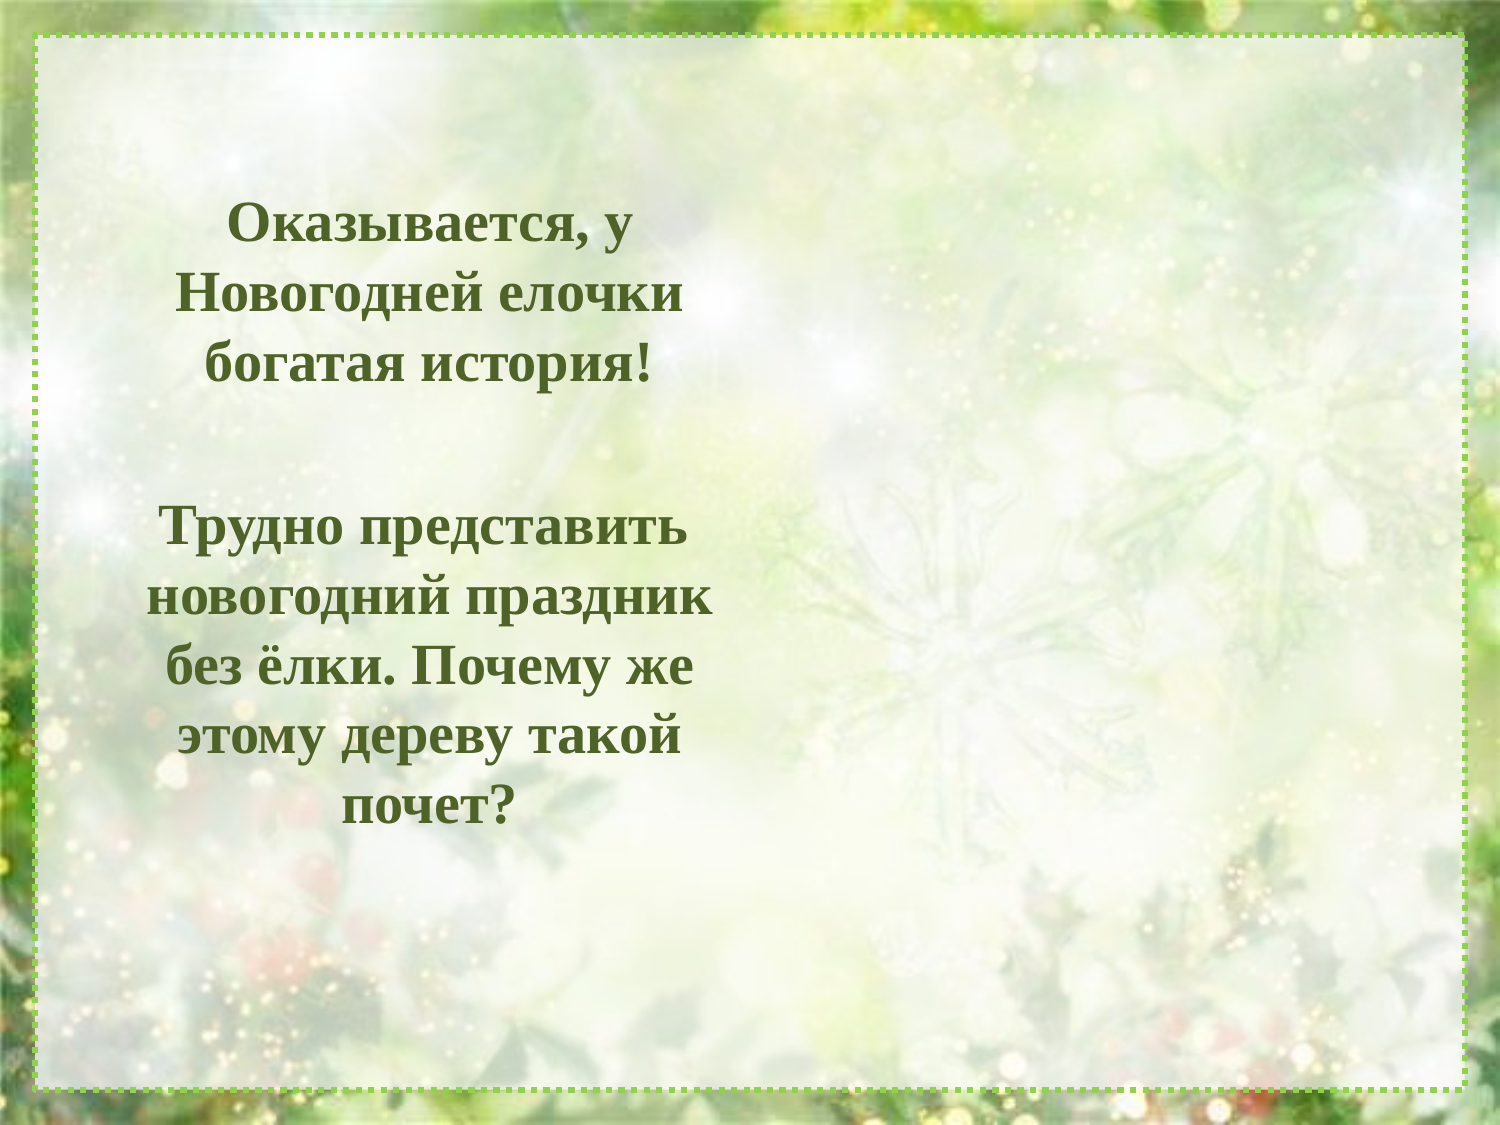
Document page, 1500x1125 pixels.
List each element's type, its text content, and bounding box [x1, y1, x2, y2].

picture [0, 0, 1500, 1125]
title [74, 44, 1426, 233]
list Оказывается, у Новогодней елочки богатая история! Трудно представить новогодний праздник без ёлки. Почему же этому дереву такой почет? [70, 175, 734, 1020]
